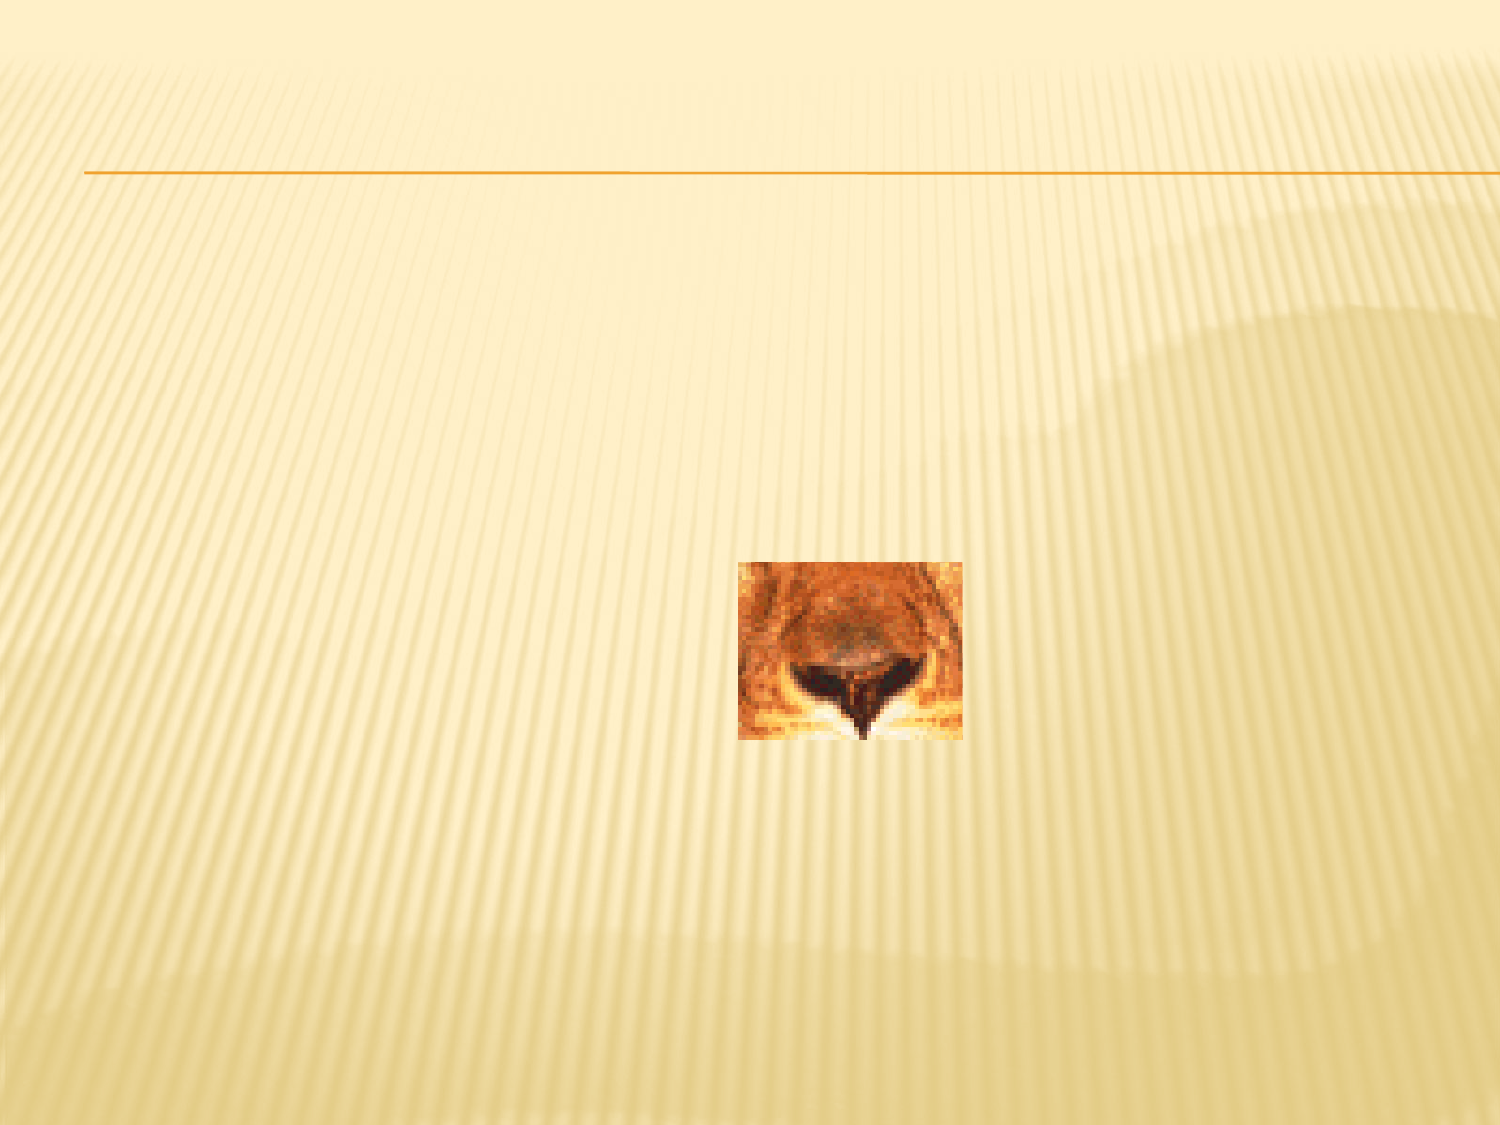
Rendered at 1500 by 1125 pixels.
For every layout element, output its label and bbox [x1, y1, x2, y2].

picture [737, 562, 963, 740]
